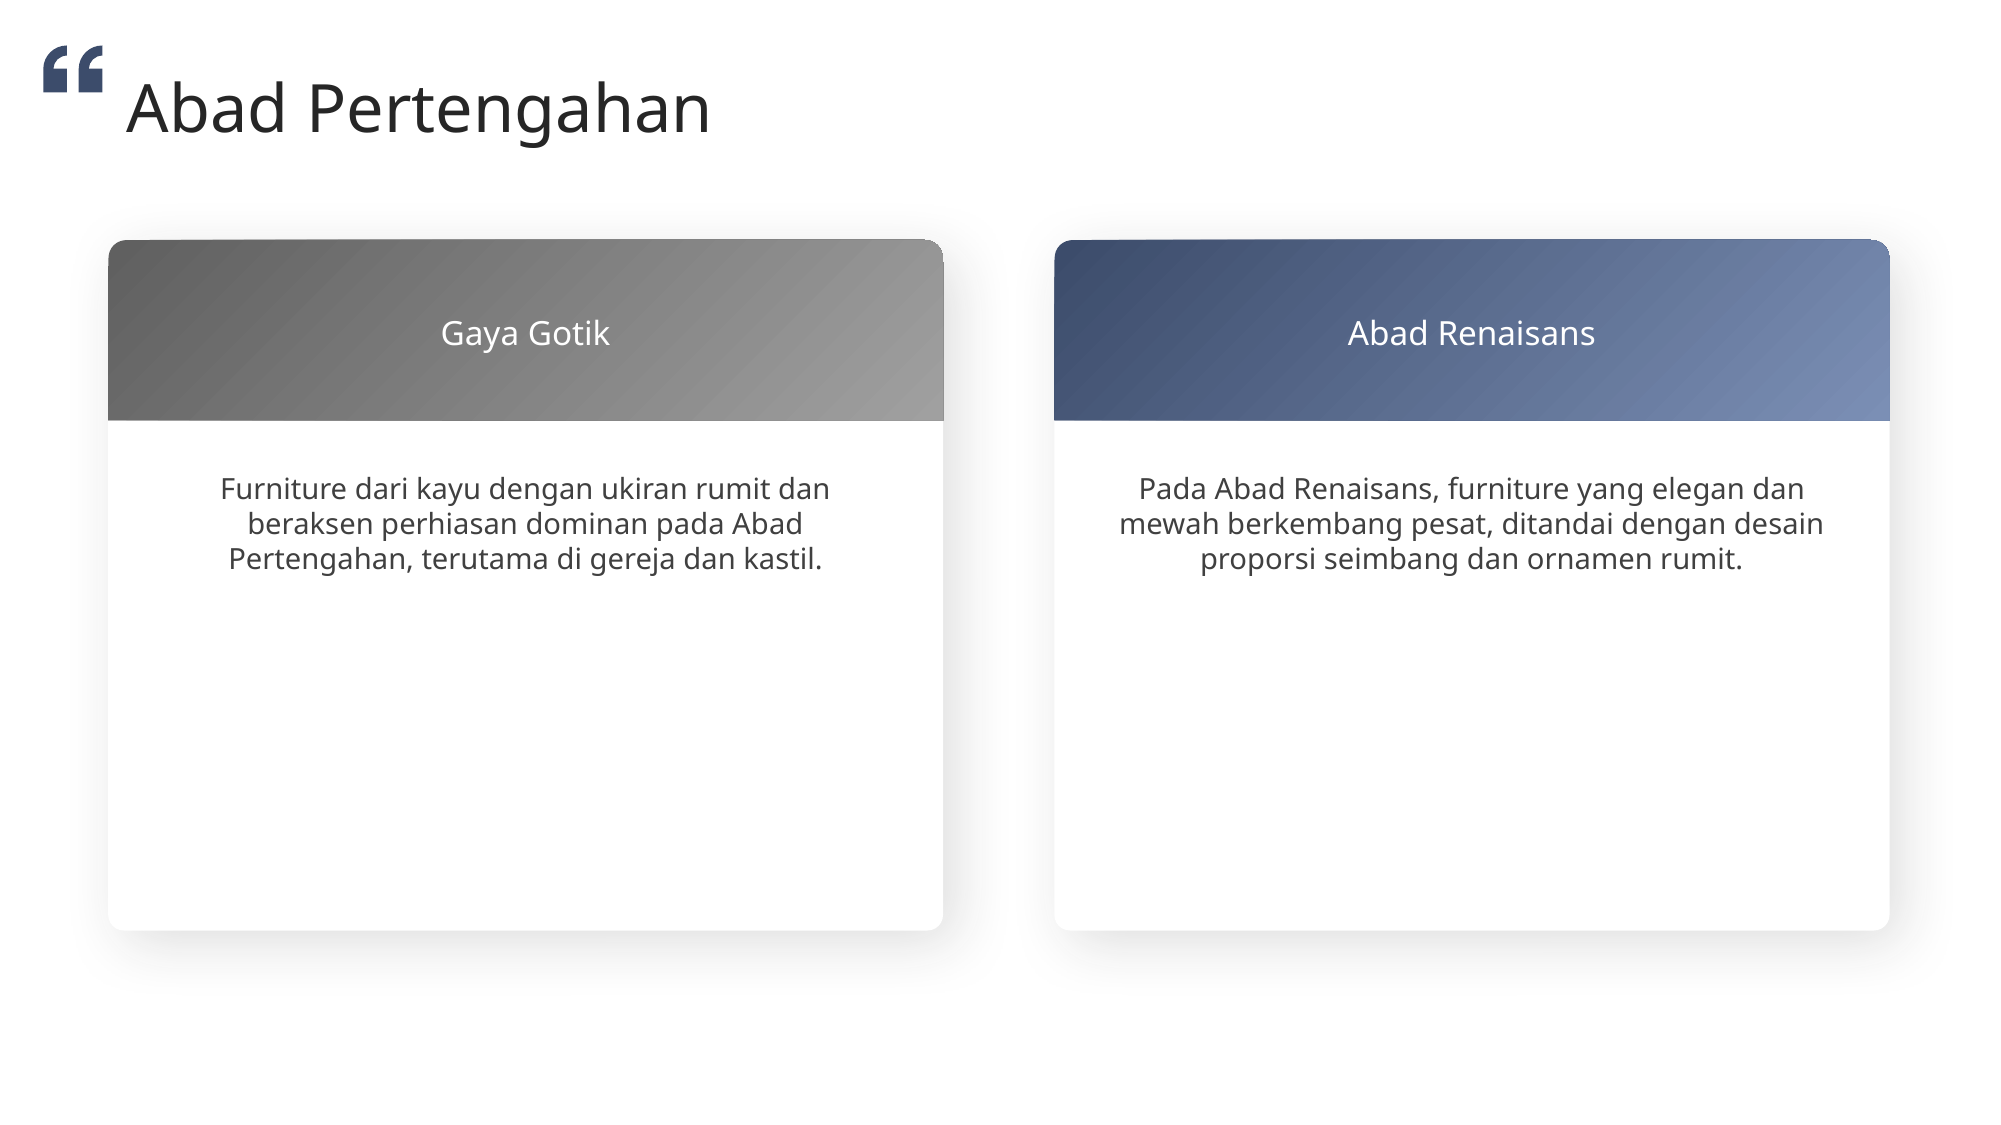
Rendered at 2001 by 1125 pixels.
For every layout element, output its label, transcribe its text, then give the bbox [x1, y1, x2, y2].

text_box Furniture dari kayu dengan ukiran rumit dan beraksen perhiasan dominan pada Abad Pertengahan, terutama di gereja dan kastil. [167, 470, 884, 875]
text_box [43, 45, 67, 93]
text_box Pada Abad Renaisans, furniture yang elegan dan mewah berkembang pesat, ditandai dengan desain proporsi seimbang dan ornamen rumit. [1114, 470, 1830, 875]
text_box [1054, 421, 1890, 931]
text_box [1054, 239, 1890, 421]
text_box [78, 45, 103, 93]
text_box Abad Pertengahan [126, 70, 1890, 141]
text_box [108, 421, 944, 931]
text_box [108, 239, 944, 421]
text_box Abad Renaisans [1114, 248, 1830, 417]
text_box Gaya Gotik [167, 248, 884, 417]
